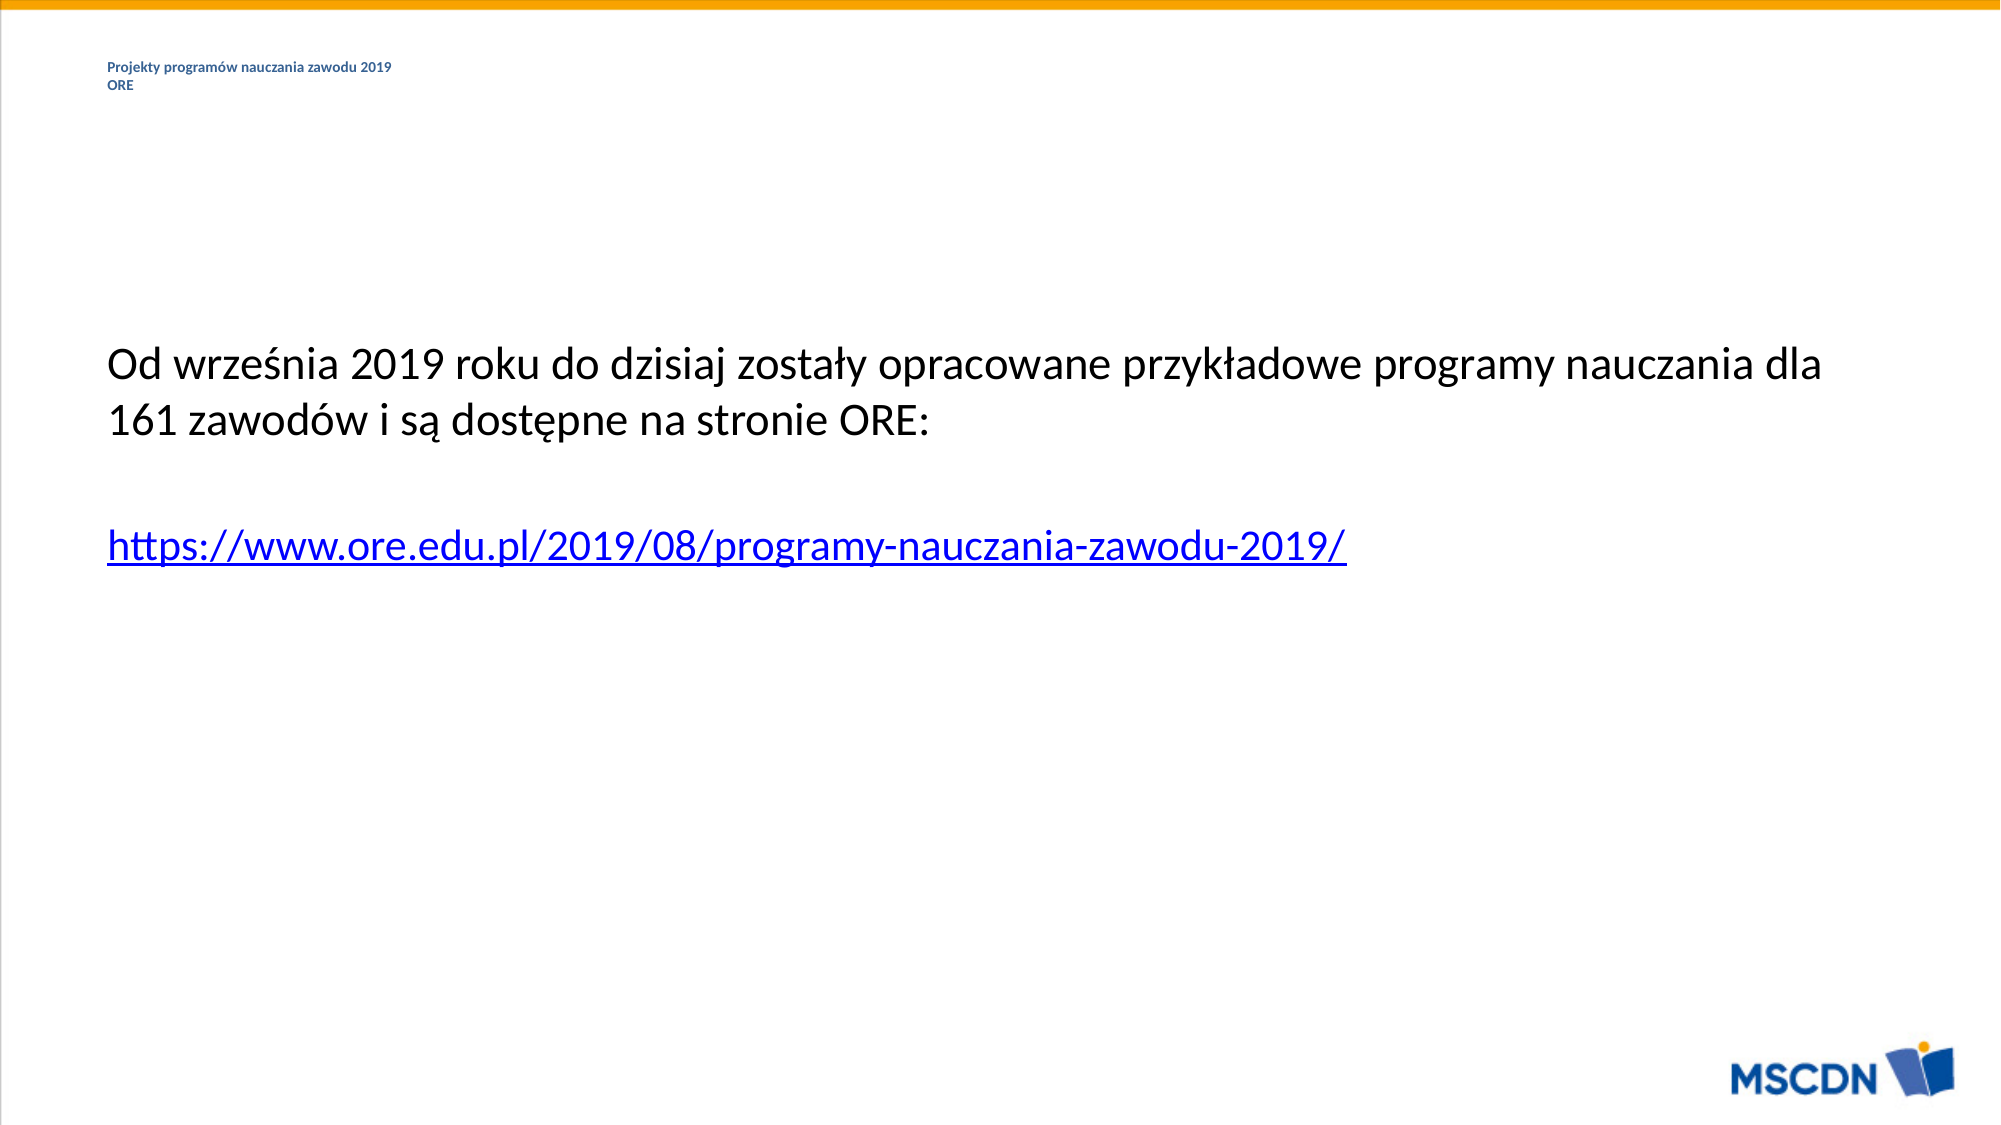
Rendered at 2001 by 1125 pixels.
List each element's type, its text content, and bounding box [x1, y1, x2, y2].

list Od września 2019 roku do dzisiaj zostały opracowane przykładowe programy nauczania dla 161 zawodów i są dostępne na stronie ORE: https://www.ore.edu.pl/2019/08/programy-nauczania-zawodu-2019/ [99, 261, 1901, 1006]
picture [0, 0, 2001, 1125]
title Projekty programów nauczania zawodu 2019 ORE [99, 48, 1901, 238]
